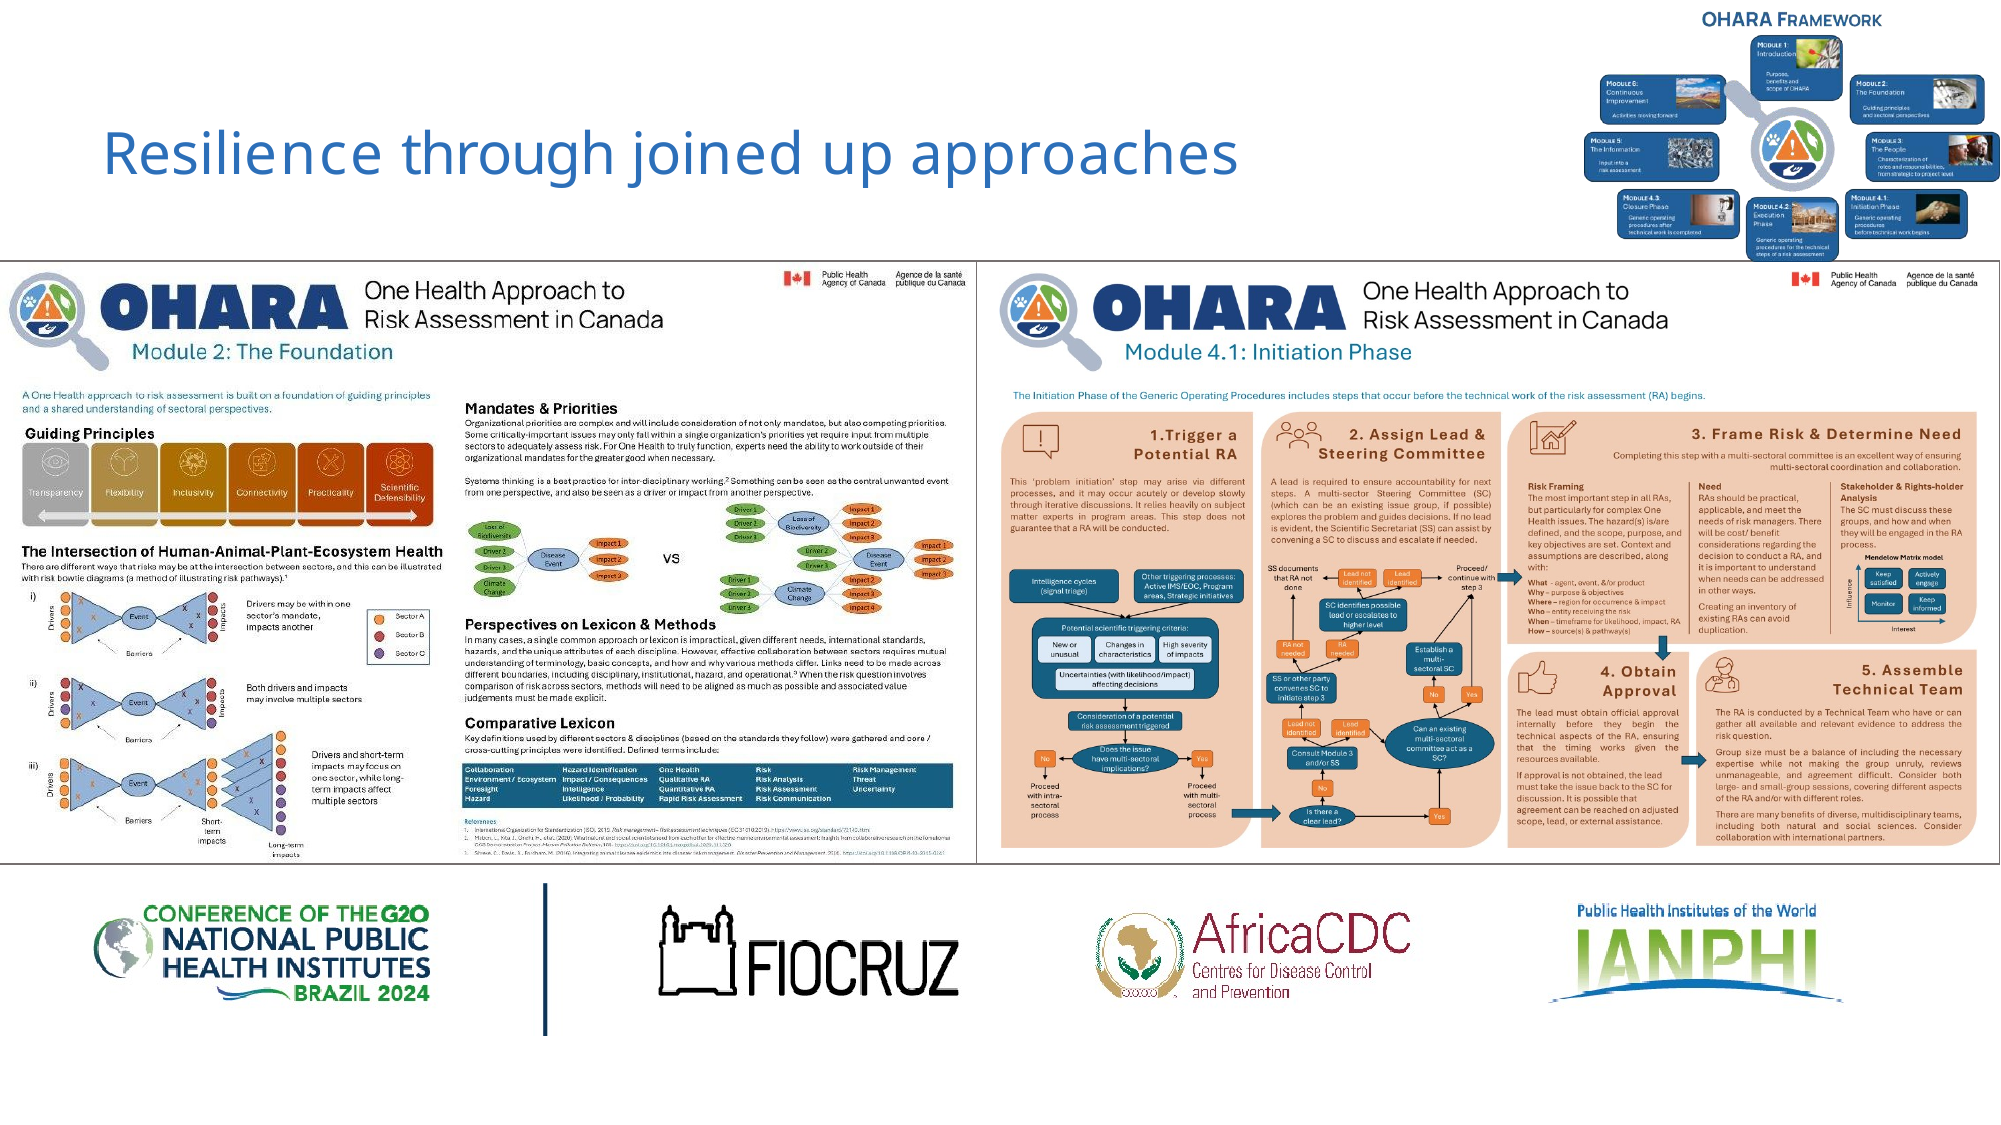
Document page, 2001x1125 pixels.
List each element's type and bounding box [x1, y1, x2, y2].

text_box [0, 1, 2000, 866]
picture [93, 882, 1844, 1036]
